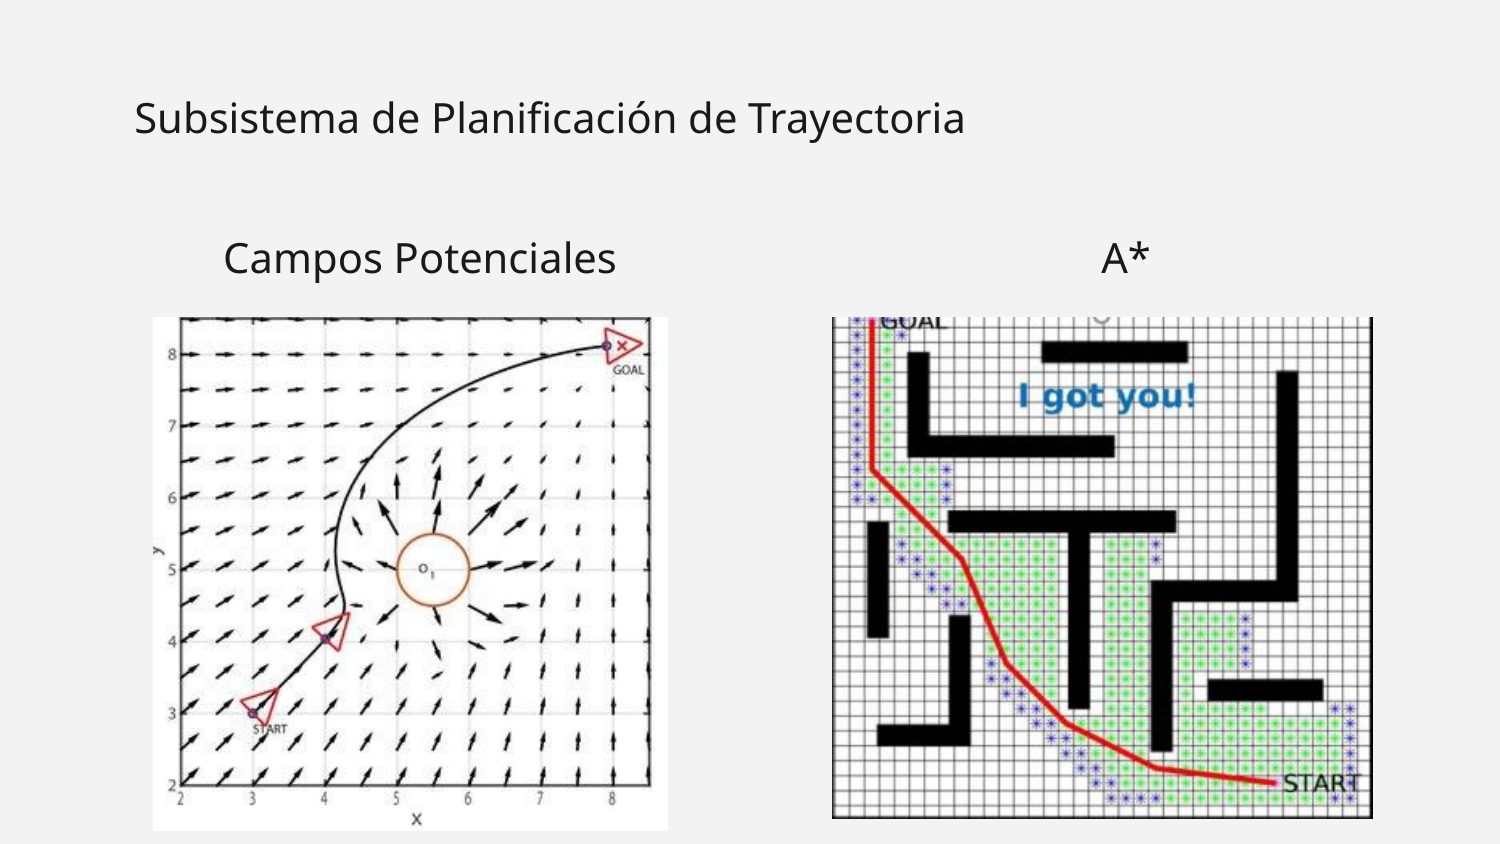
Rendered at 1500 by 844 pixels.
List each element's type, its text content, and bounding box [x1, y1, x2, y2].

text_box Campos Potenciales [208, 217, 668, 302]
picture [832, 317, 1373, 820]
text_box Subsistema de Planificación de Trayectoria [119, 76, 1017, 232]
picture [153, 317, 668, 832]
text_box A* [1086, 217, 1500, 302]
